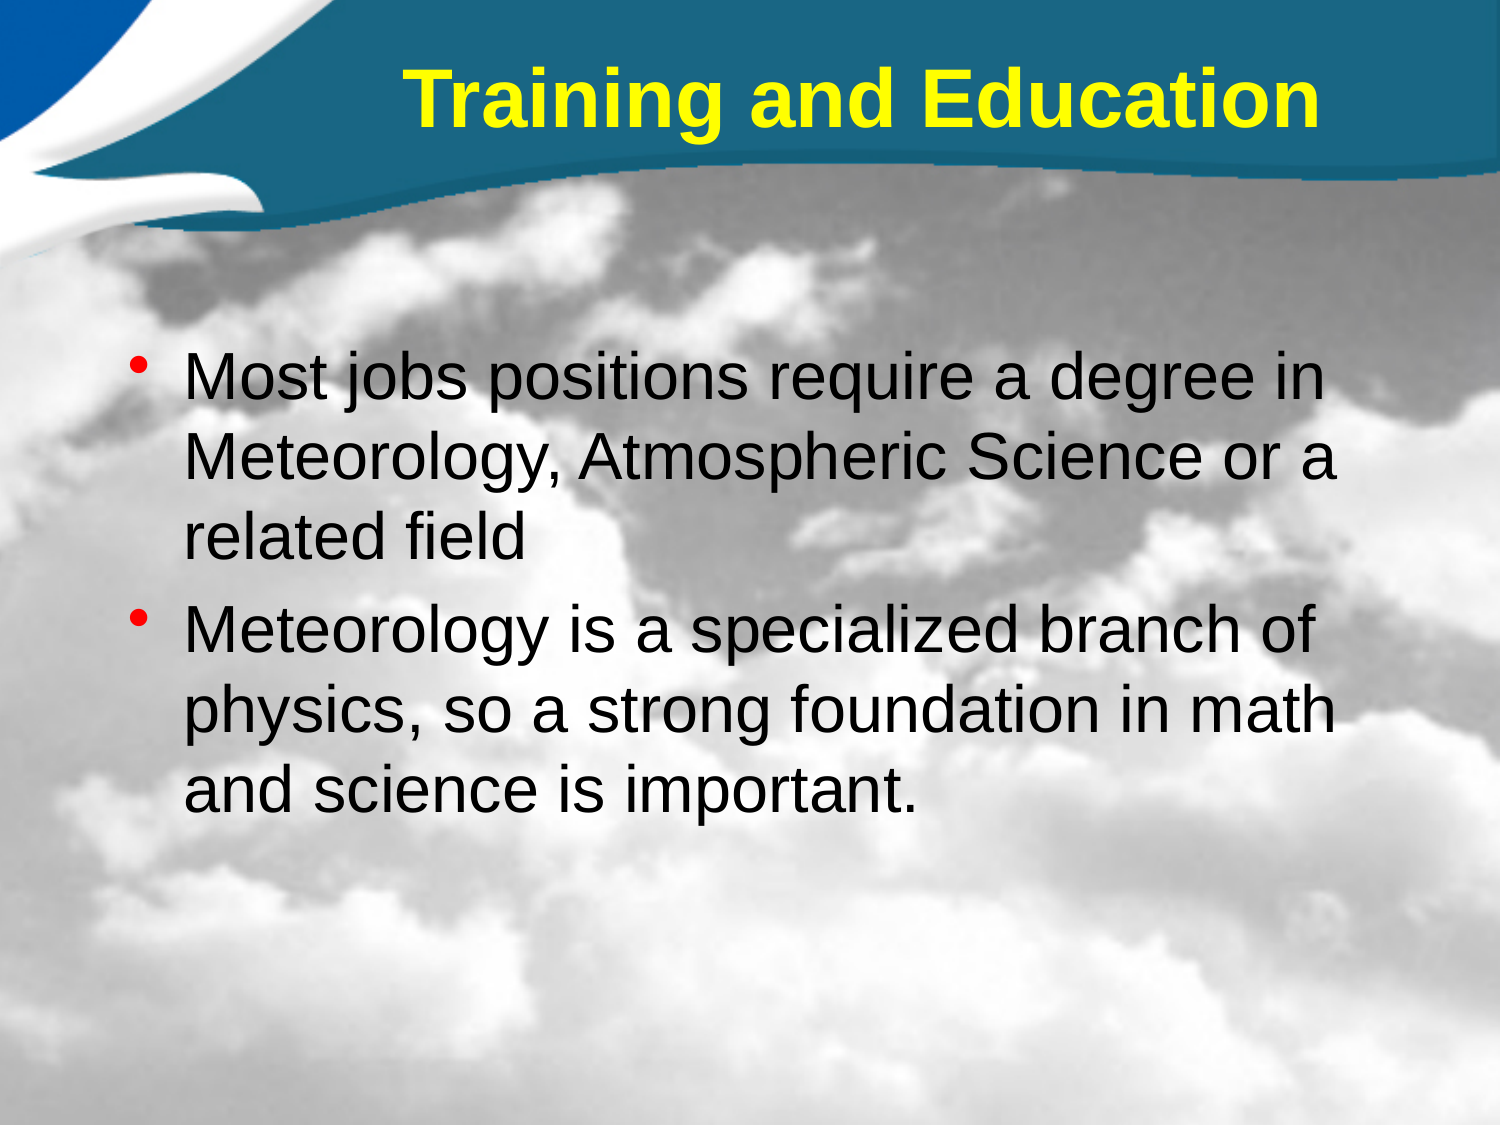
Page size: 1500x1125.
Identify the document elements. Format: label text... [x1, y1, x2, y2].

picture [0, 0, 1500, 1125]
title Training and Education [224, 0, 1500, 188]
list Most jobs positions require a degree in Meteorology, Atmospheric Science or a related field Meteorology is a specialized branch of physics, so a strong foundation in math and science is important. [112, 324, 1388, 1001]
